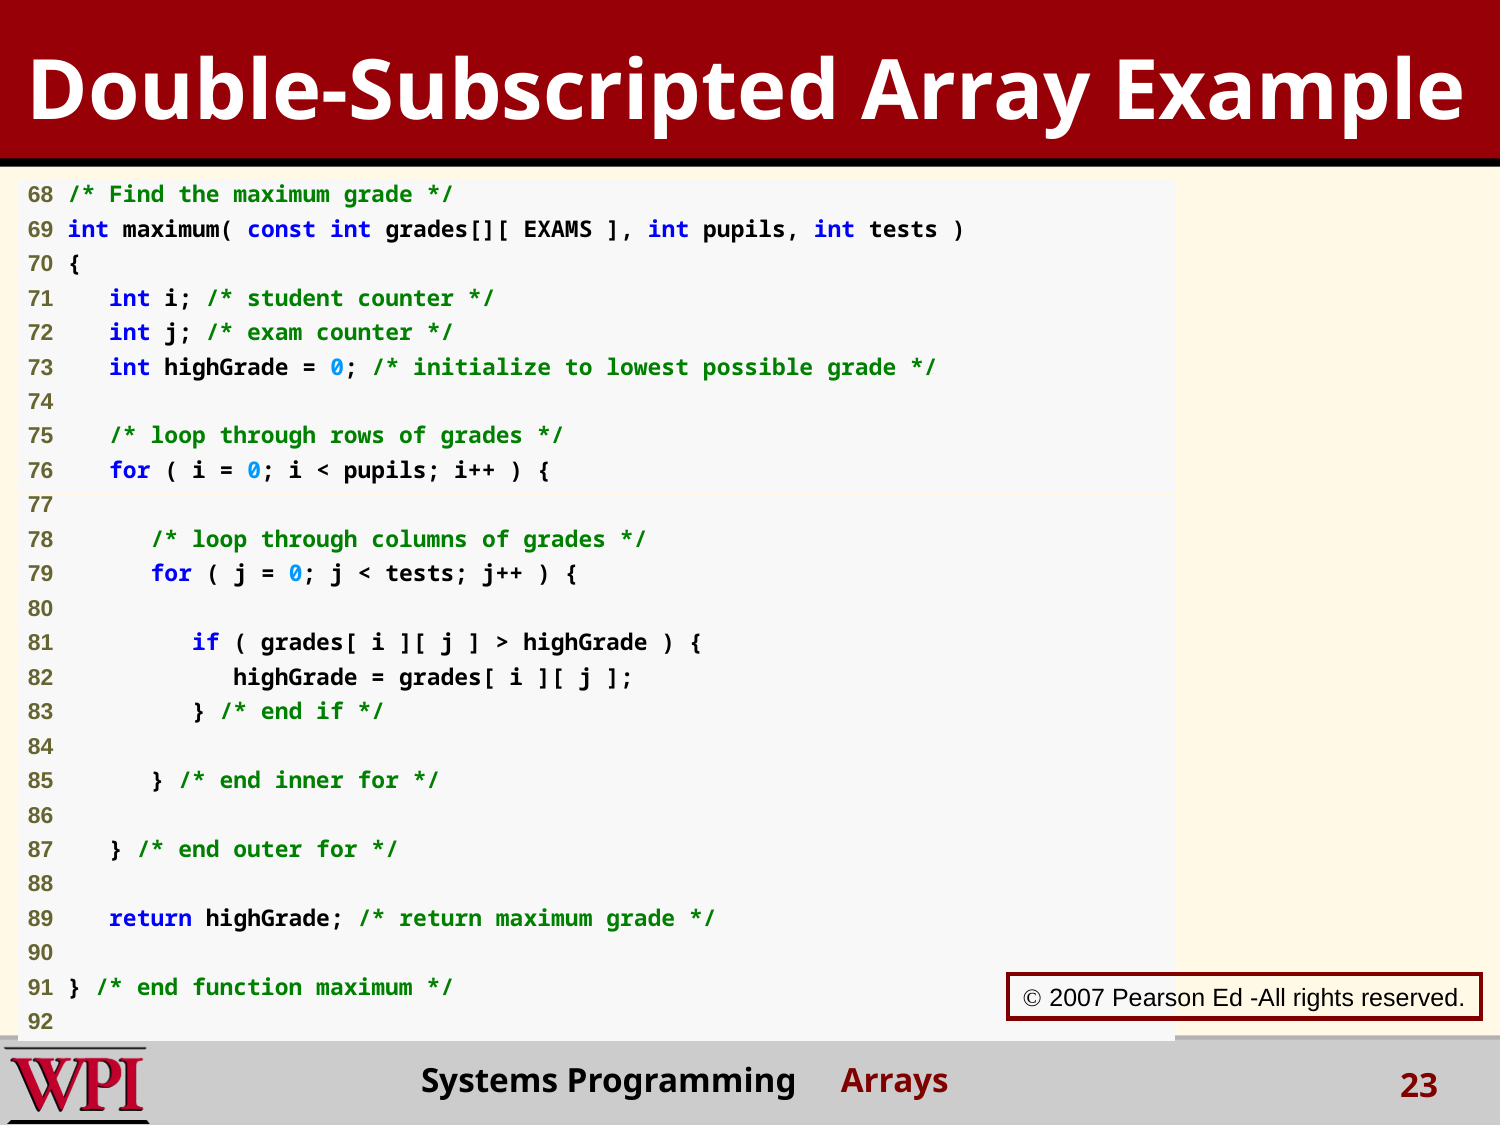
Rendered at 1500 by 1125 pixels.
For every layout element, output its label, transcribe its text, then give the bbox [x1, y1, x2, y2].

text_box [17, 179, 1176, 1071]
footer Systems Programming Arrays [265, 1080, 1105, 1118]
text_box  2007 Pearson Ed -All rights reserved. [1180, 973, 1482, 1019]
picture [0, 1040, 1500, 1125]
slide_number 23 [1344, 1056, 1495, 1125]
picture [0, 167, 1500, 1035]
text_box Double-Subscripted Array Example [11, 18, 1483, 144]
picture [0, 0, 1500, 158]
